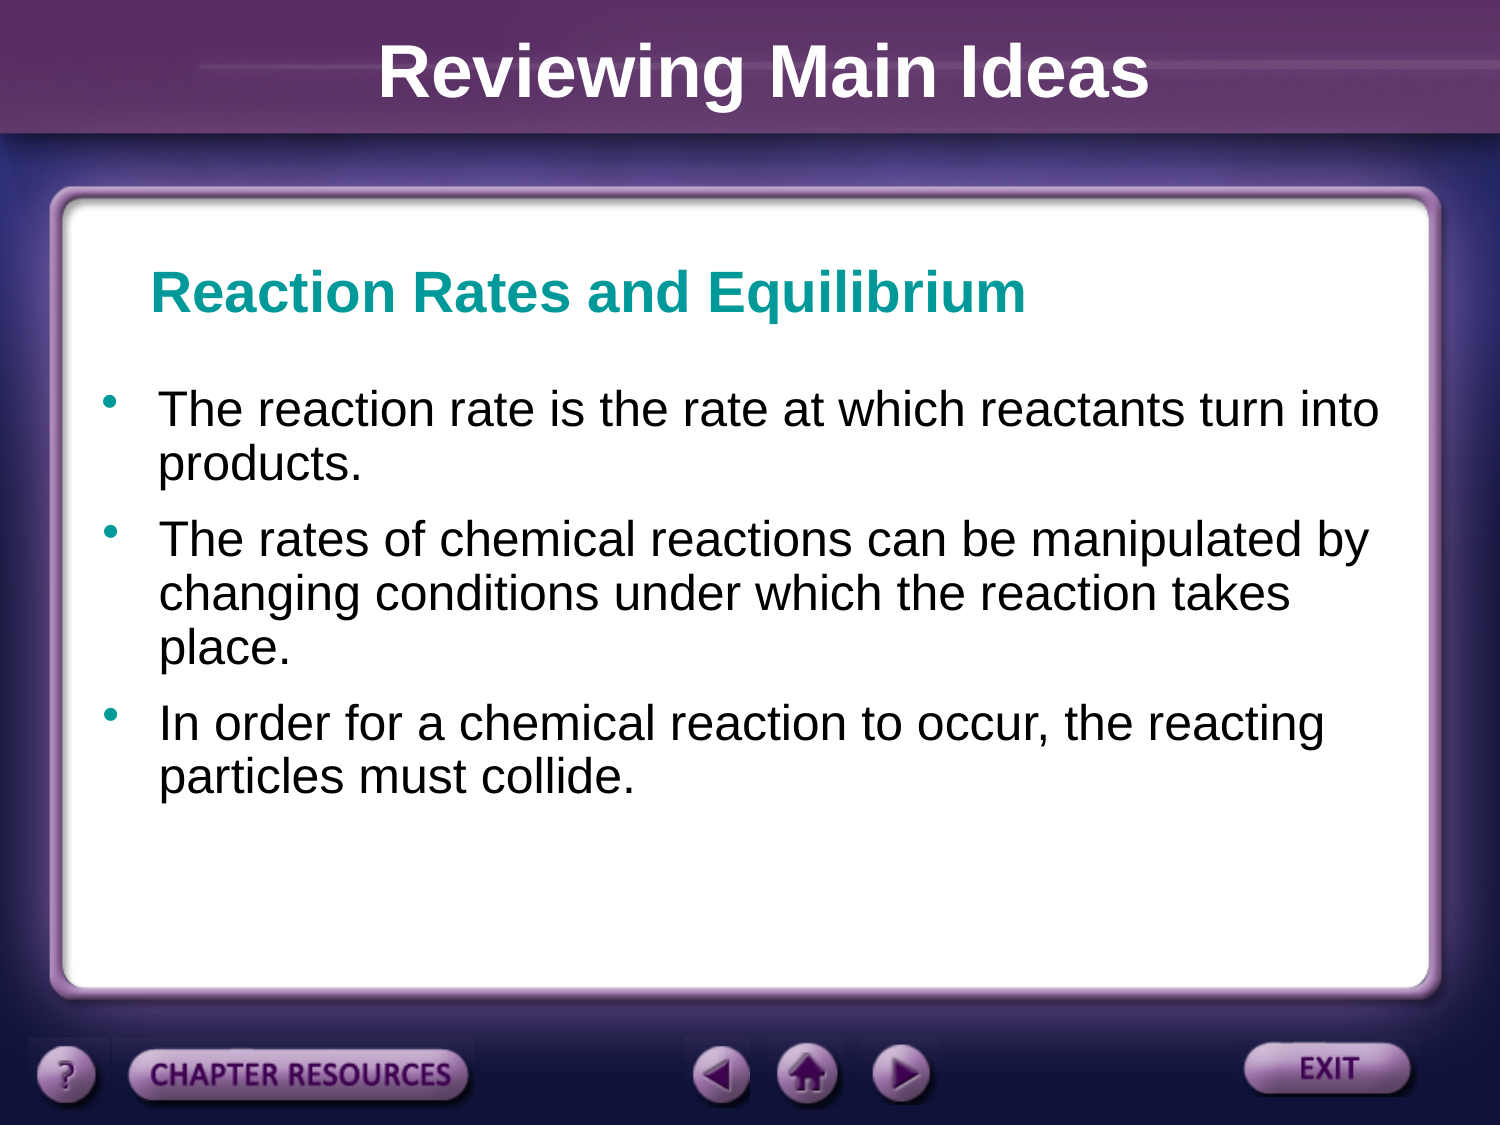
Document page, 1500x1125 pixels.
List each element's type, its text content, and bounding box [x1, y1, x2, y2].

text_box In order for a chemical reaction to occur, the reacting particles must collide. [87, 689, 1400, 813]
text_box The rates of chemical reactions can be manipulated by changing conditions under which the reaction takes place. [87, 505, 1400, 683]
text_box Reviewing Main Ideas [152, 10, 1377, 124]
text_box The reaction rate is the rate at which reactants turn into products. [86, 376, 1400, 499]
text_box Reaction Rates and Equilibrium [135, 254, 1044, 333]
picture [0, 0, 1500, 1125]
